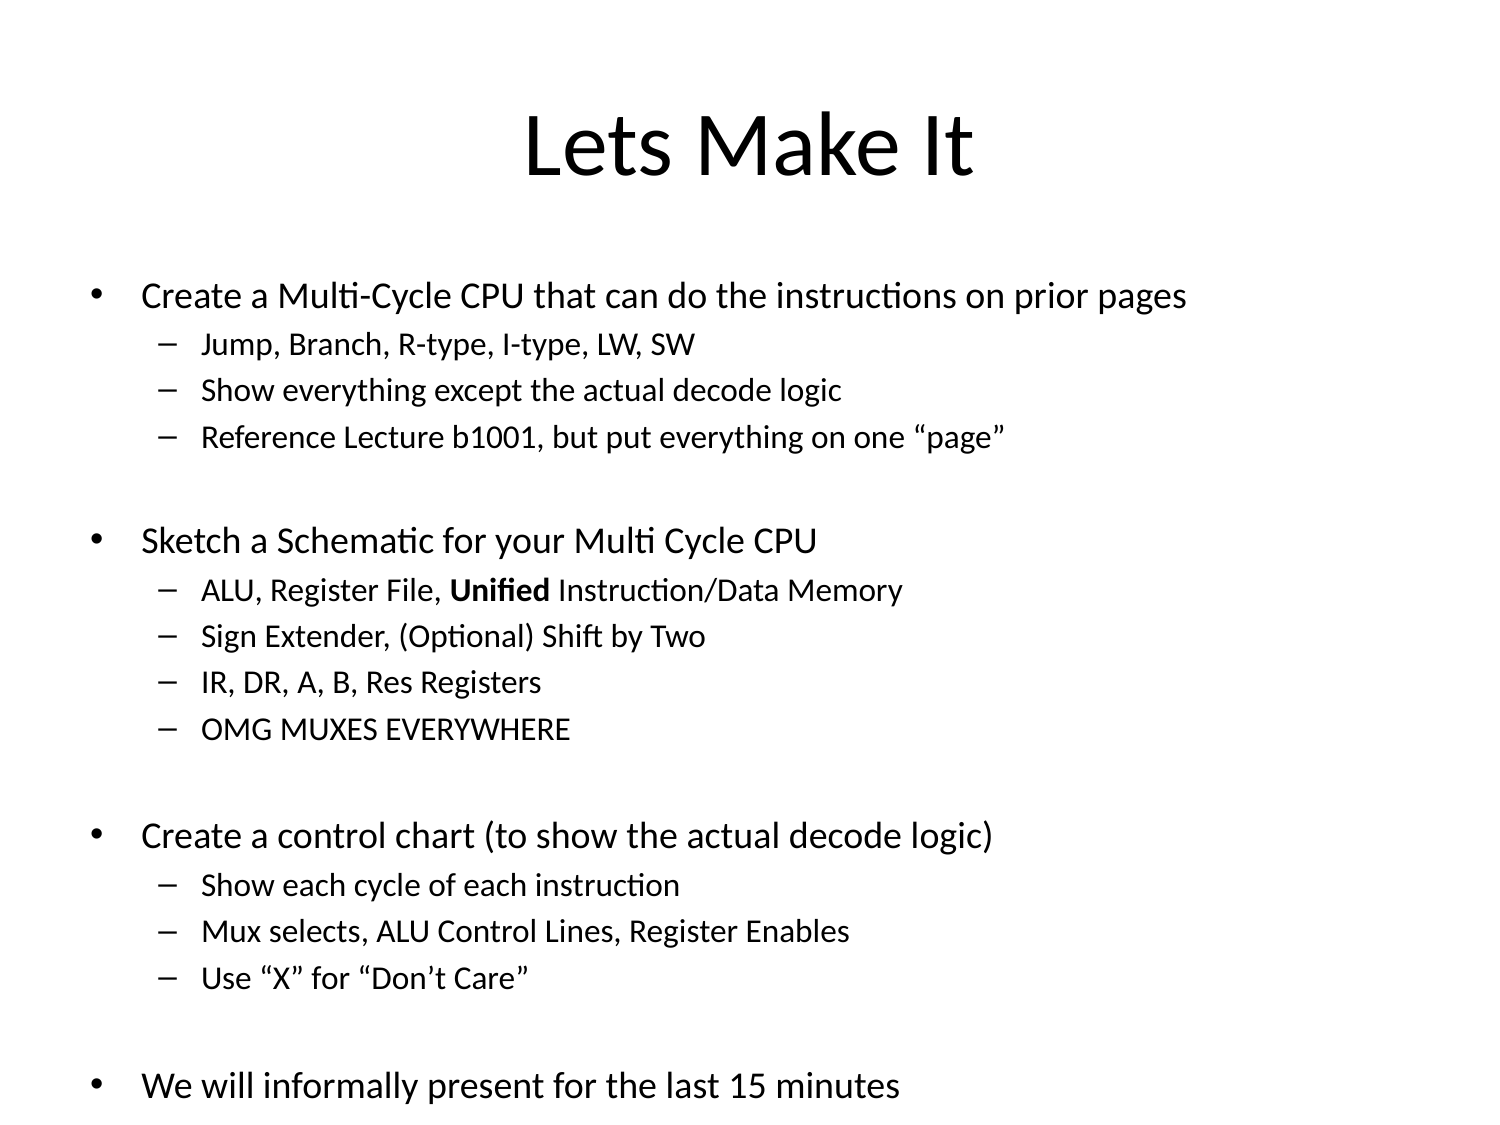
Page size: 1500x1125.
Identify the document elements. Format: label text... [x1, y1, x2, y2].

title Lets Make It [75, 45, 1425, 233]
list Create a Multi-Cycle CPU that can do the instructions on prior pages Jump, Branch, R-type, I-type, LW, SW Show everything except the actual decode logic Reference Lecture b1001, but put everything on one “page” Sketch a Schematic for your Multi Cycle CPU ALU, Register File, Unified Instruction/Data Memory Sign Extender, (Optional) Shift by Two IR, DR, A, B, Res Registers OMG MUXES EVERYWHERE Create a control chart (to show the actual decode logic) Show each cycle of each instruction Mux selects, ALU Control Lines, Register Enables Use “X” for “Don’t Care” We will informally present for the last 15 minutes [75, 262, 1425, 1125]
